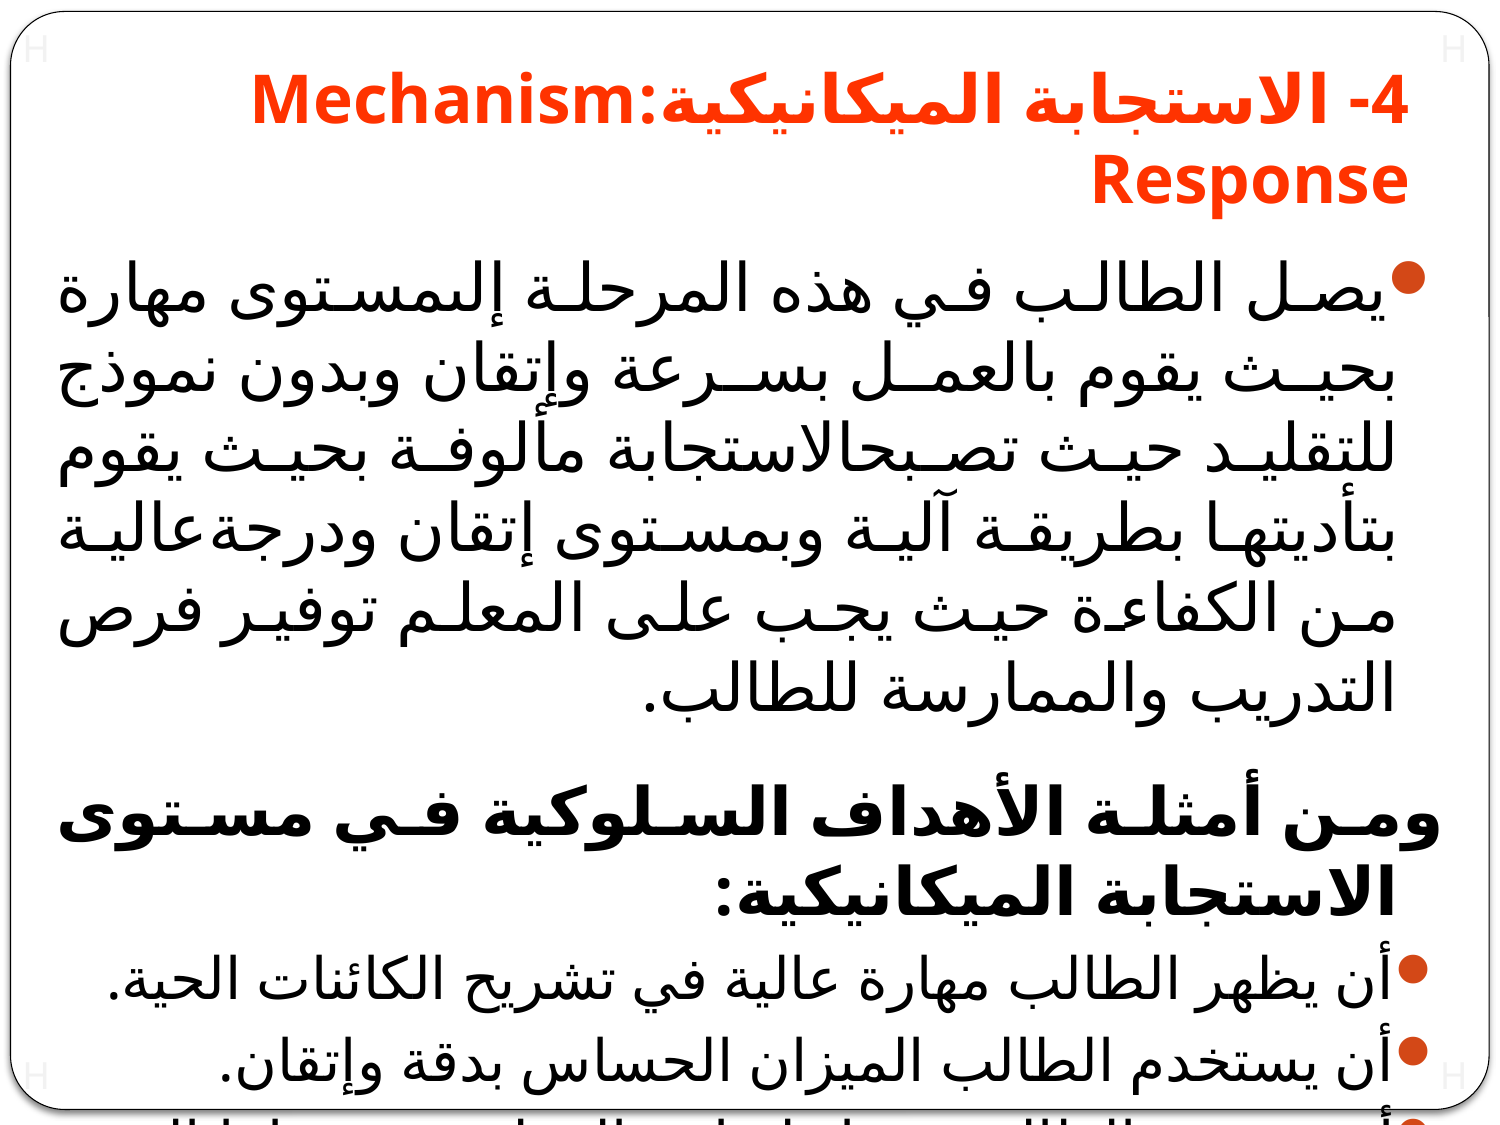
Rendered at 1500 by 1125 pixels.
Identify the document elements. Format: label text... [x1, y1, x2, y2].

list يصل الطالب في هذه المرحلة إلىمستوى مهارة بحيث يقوم بالعمل بسرعة وإتقان وبدون نموذج للتقليد حيث تصبحالاستجابة مألوفة بحيث يقوم بتأديتها بطريقة آلية وبمستوى إتقان ودرجةعالية من الكفاءة حيث يجب على المعلم توفير فرص التدريب والممارسة للطالب. ومن أمثلة الأهداف السلوكية في مستوى الاستجابة الميكانيكية: أن يظهر الطالب مهارة عالية في تشريح الكائنات الحية. أن يستخدم الطالب الميزان الحساس بدقة وإتقان. أن يصنع الطالب جهاز لقياس المطر من خاماتالبيئة بسرعة وإتقان. [41, 237, 1459, 1083]
title 4- الاستجابة الميكانيكية:Mechanism Response [150, 45, 1425, 233]
